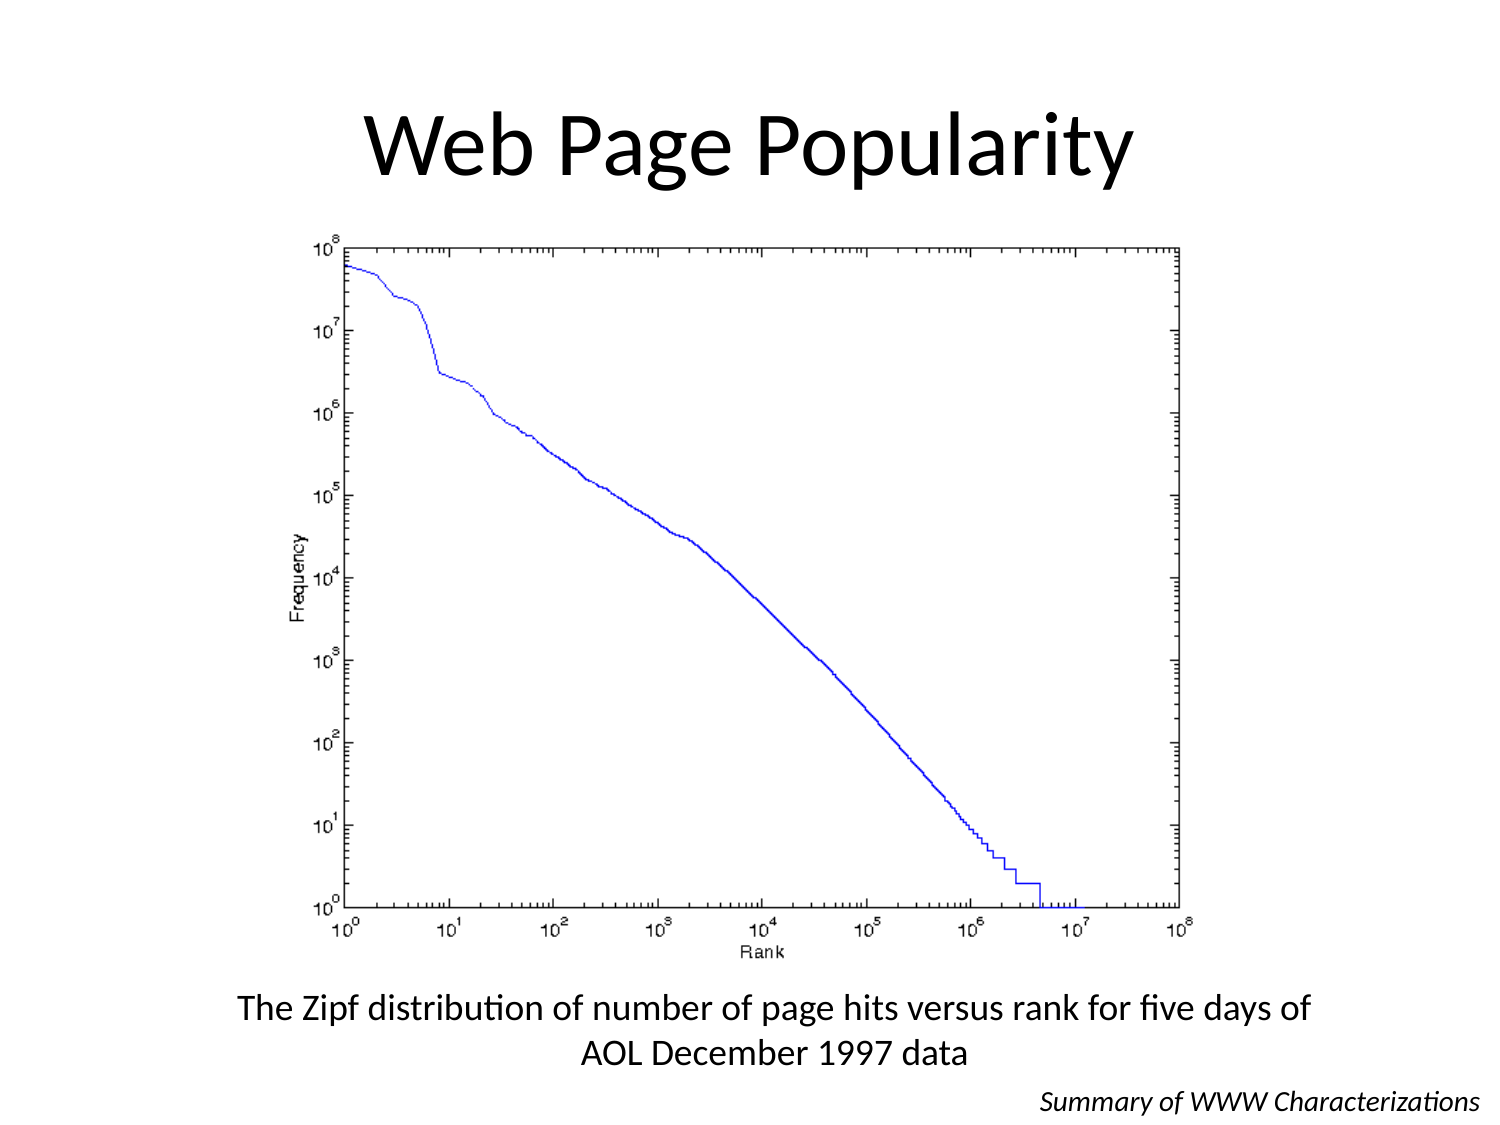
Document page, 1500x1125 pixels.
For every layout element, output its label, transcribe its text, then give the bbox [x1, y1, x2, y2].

title Web Page Popularity [75, 45, 1425, 233]
text_box The Zipf distribution of number of page hits versus rank for five days of AOL December 1997 data [187, 975, 1363, 1081]
picture [287, 212, 1201, 964]
text_box Summary of WWW Characterizations [1025, 1074, 1500, 1125]
